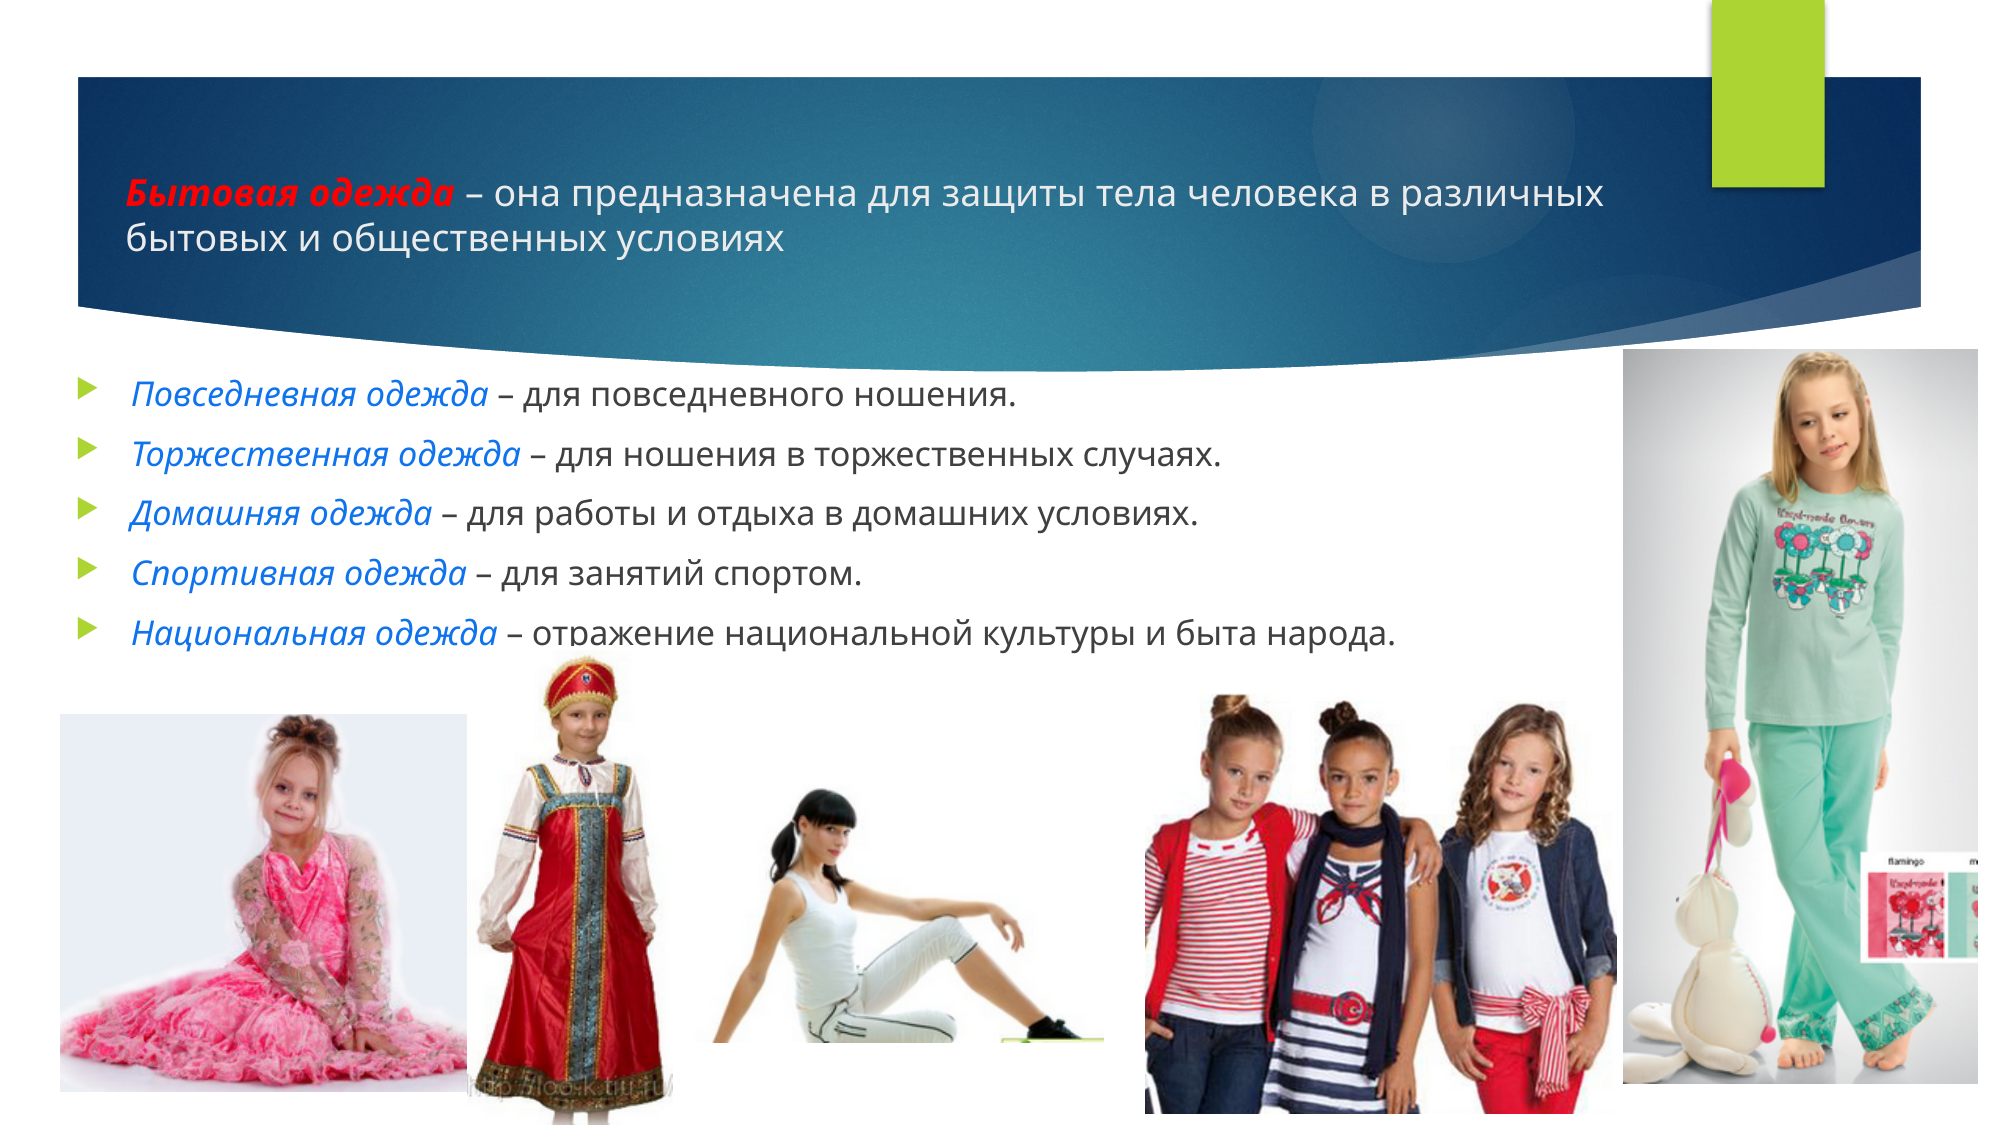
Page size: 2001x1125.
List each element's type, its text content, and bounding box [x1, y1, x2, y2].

list Повседневная одежда – для повседневного ношения. Торжественная одежда – для ношения в торжественных случаях. Домашняя одежда – для работы и отдыха в домашних условиях. Спортивная одежда – для занятий спортом. Национальная одежда – отражение национальной культуры и быта народа. [60, 364, 1582, 662]
picture [1622, 349, 1978, 1085]
title Бытовая одежда – она предназначена для защиты тела человека в различных бытовых и общественных условиях [110, 95, 1750, 332]
picture [1145, 692, 1617, 1114]
picture [60, 646, 1104, 1125]
